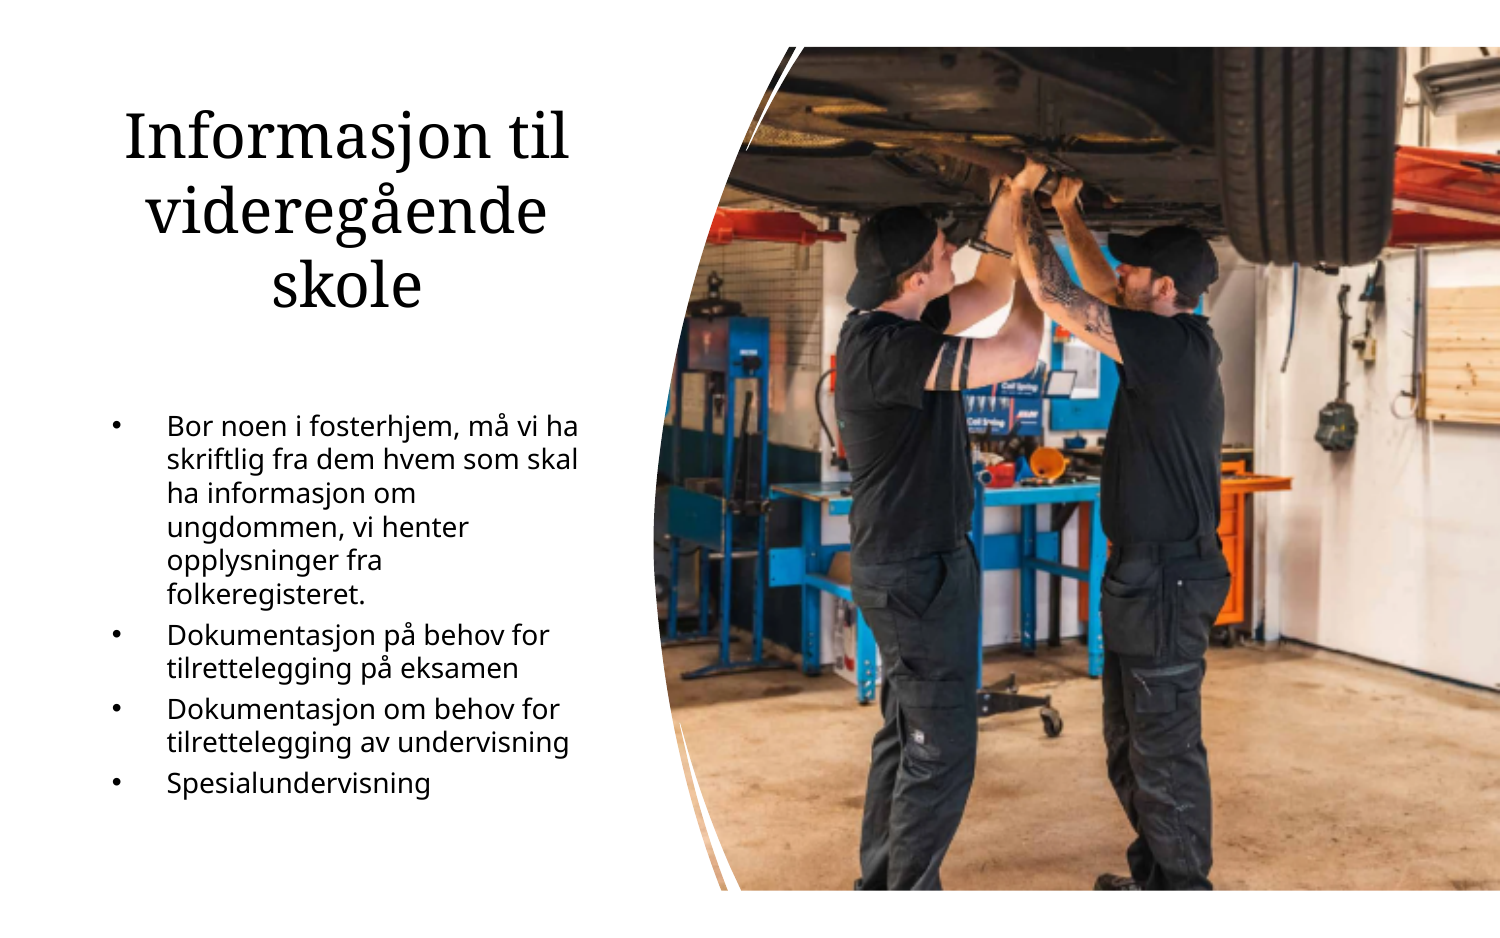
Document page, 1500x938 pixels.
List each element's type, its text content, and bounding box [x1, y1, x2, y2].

picture [653, 46, 1500, 891]
title Informasjon til videregående skole [78, 86, 617, 328]
list Bor noen i fosterhjem, må vi ha skriftlig fra dem hvem som skal ha informasjon om ungdommen, vi henter opplysninger fra folkeregisteret. Dokumentasjon på behov for tilrettelegging på eksamen Dokumentasjon om behov for tilrettelegging av undervisning Spesialundervisning [78, 400, 601, 809]
